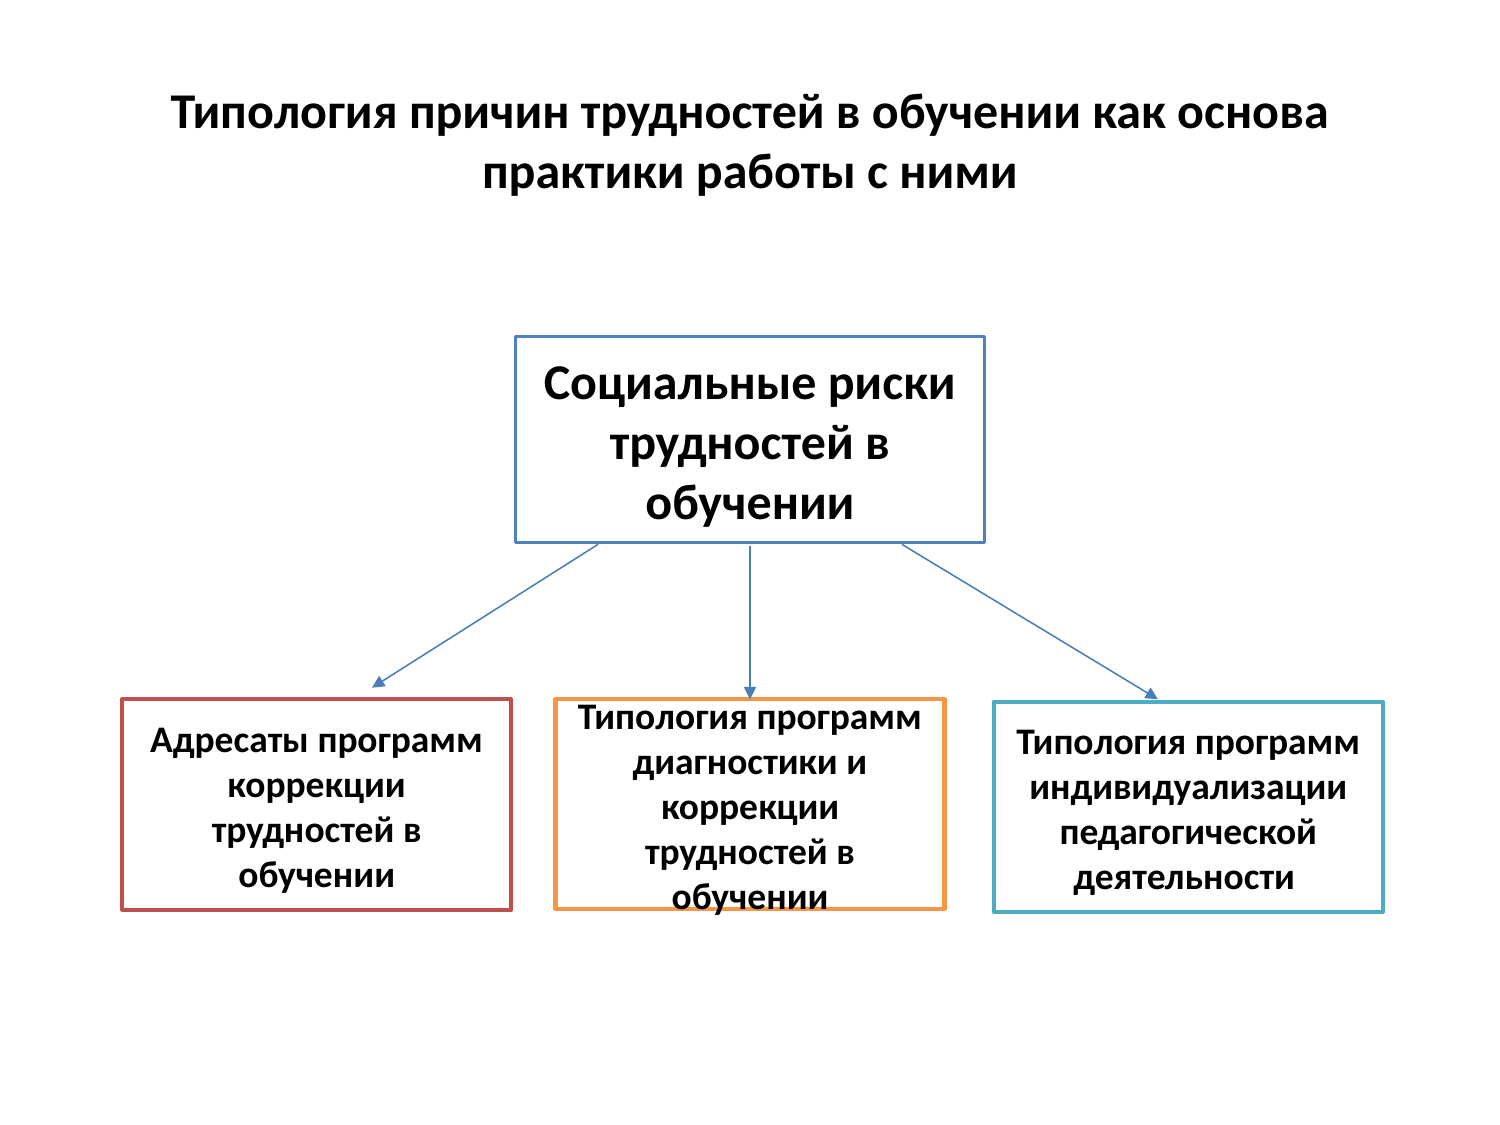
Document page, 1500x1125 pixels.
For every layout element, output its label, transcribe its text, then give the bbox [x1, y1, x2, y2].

text_box Социальные риски трудностей в обучении [513, 335, 987, 545]
text_box Типология программ индивидуализации педагогической деятельности [992, 700, 1385, 914]
text_box Типология программ диагностики и коррекции трудностей в обучении [553, 697, 947, 911]
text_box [901, 544, 1159, 700]
text_box Адресаты программ коррекции трудностей в обучении [120, 697, 513, 912]
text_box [371, 544, 599, 688]
title Типология причин трудностей в обучении как основа практики работы с ними [75, 45, 1425, 233]
